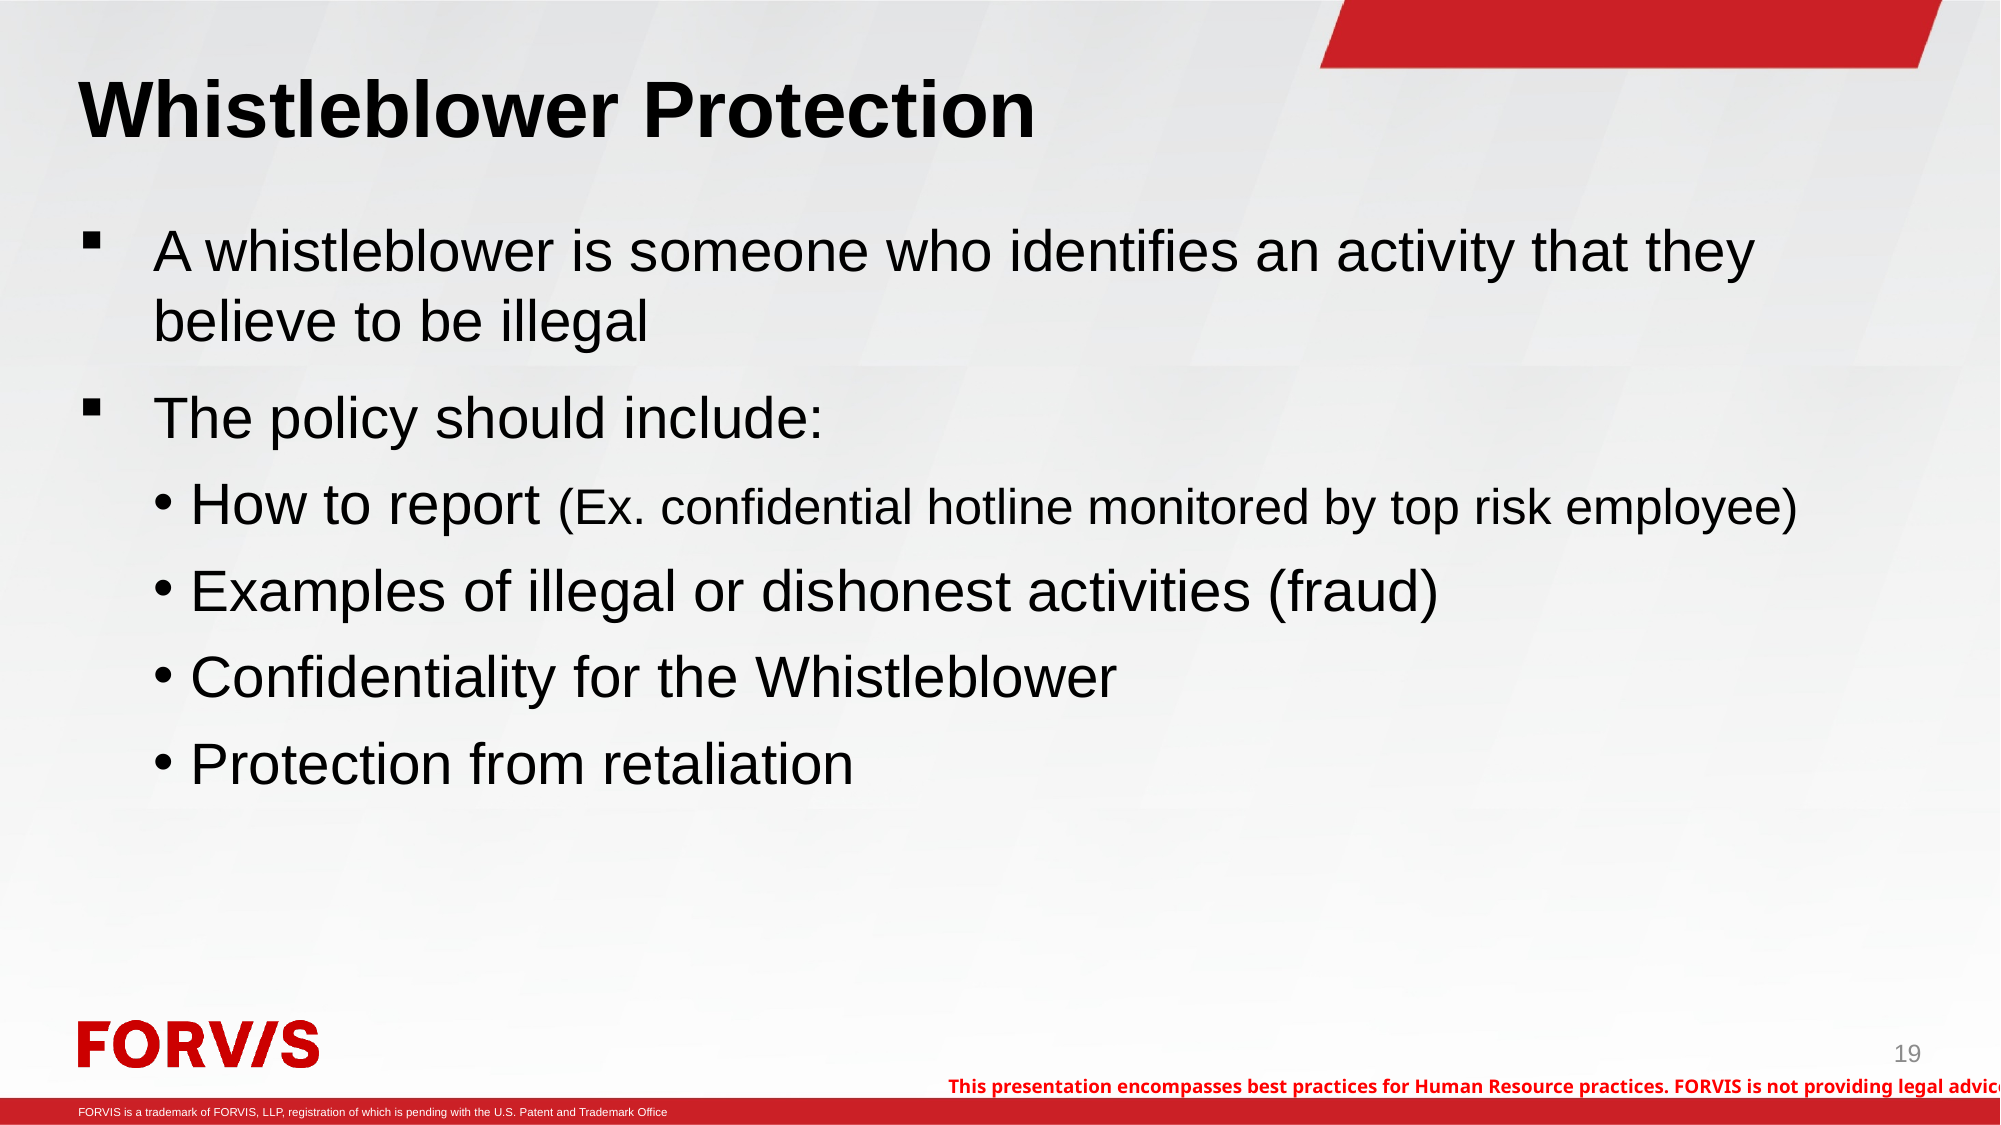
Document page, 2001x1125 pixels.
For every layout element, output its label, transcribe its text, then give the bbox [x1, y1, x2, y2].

title Whistleblower Protection [78, 60, 1922, 163]
picture [0, 0, 2000, 1125]
list A whistleblower is someone who identifies an activity that they believe to be illegal The policy should include: How to report (Ex. confidential hotline monitored by top risk employee) Examples of illegal or dishonest activities (fraud) Confidentiality for the Whistleblower Protection from retaliation [78, 205, 1922, 991]
text_box This presentation encompasses best practices for Human Resource practices. FORVIS is not providing legal advice. [933, 1067, 2000, 1105]
slide_number 19 [1471, 1046, 1922, 1067]
